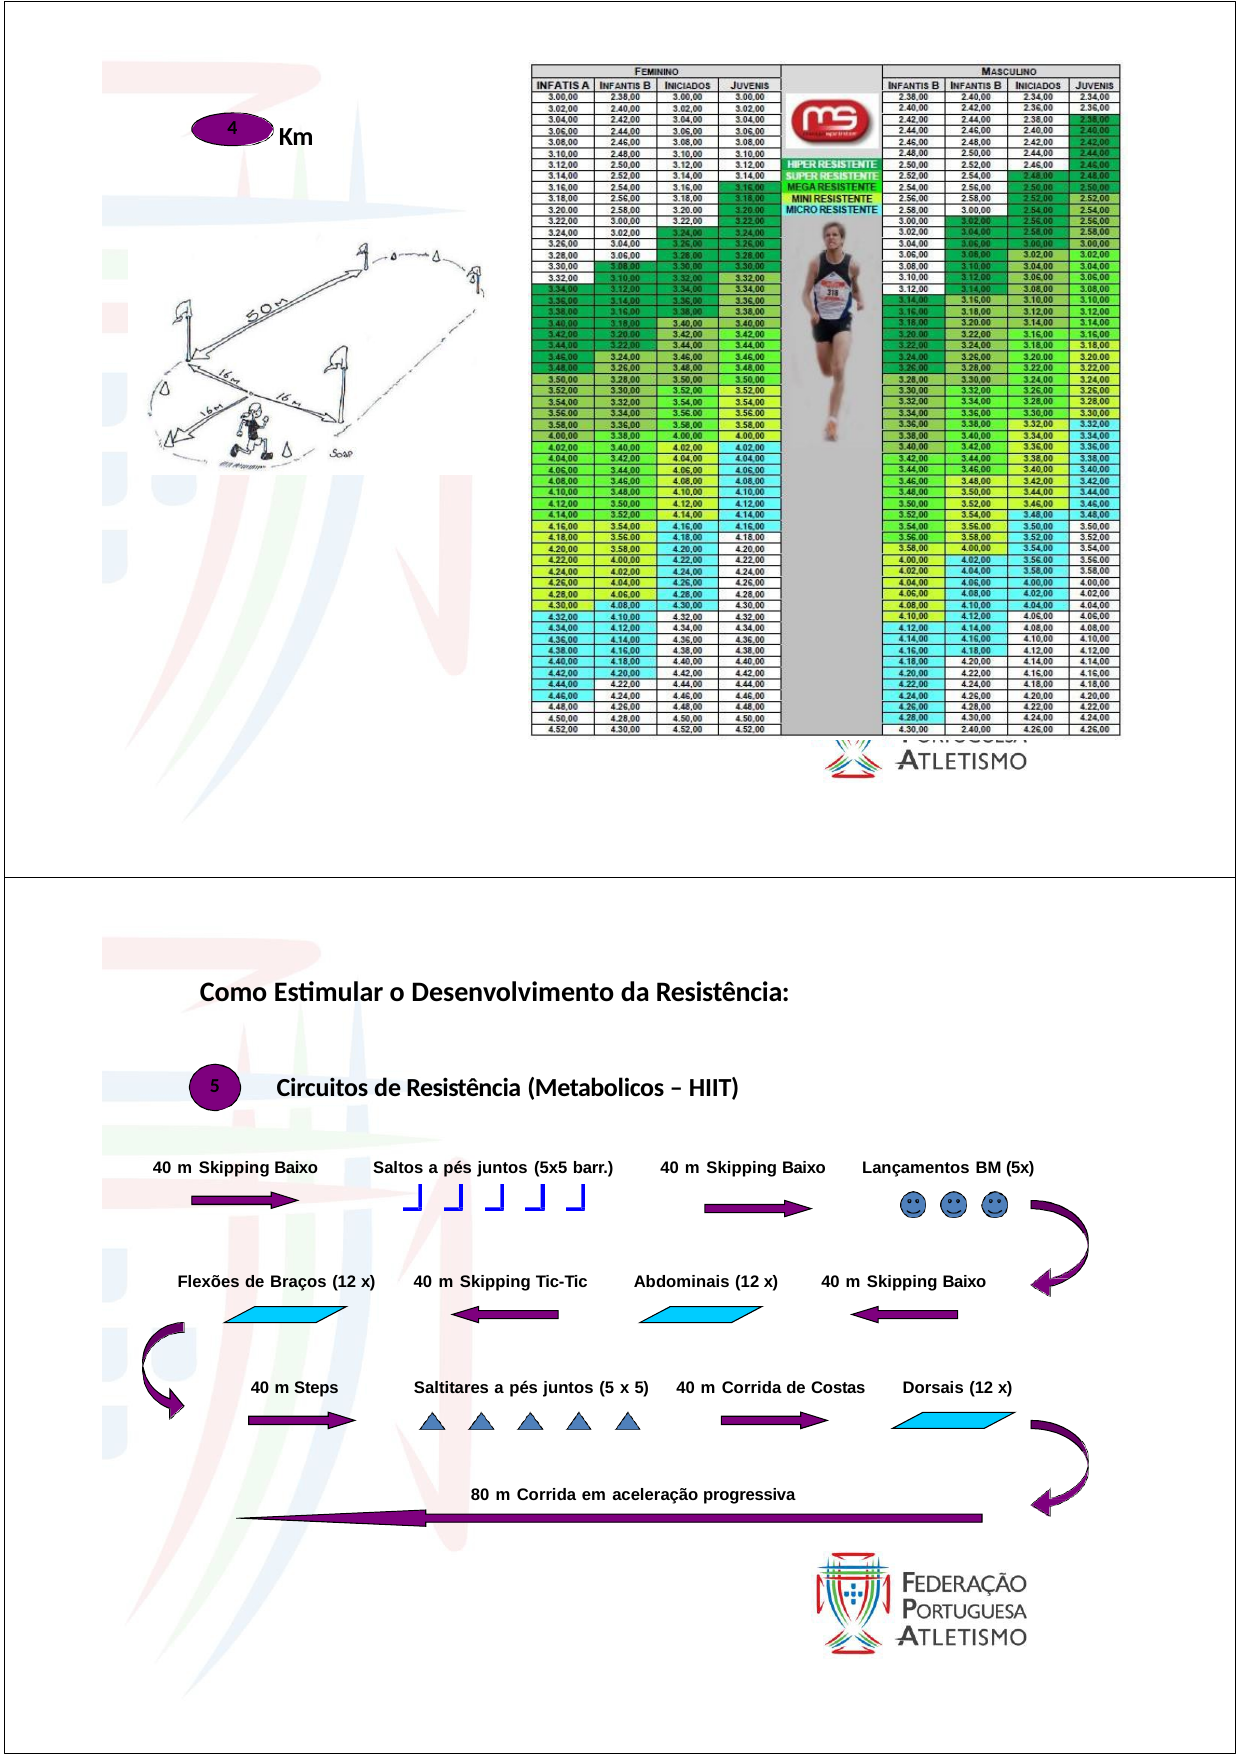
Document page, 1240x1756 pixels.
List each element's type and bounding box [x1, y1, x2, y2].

text_box [899, 1191, 1008, 1218]
text_box [403, 1183, 586, 1212]
text_box [3, 0, 1236, 1702]
text_box [418, 1410, 1018, 1430]
text_box [221, 1305, 349, 1324]
text_box [637, 1305, 765, 1324]
text_box [4, 1707, 1236, 1754]
text_box [188, 1063, 242, 1112]
